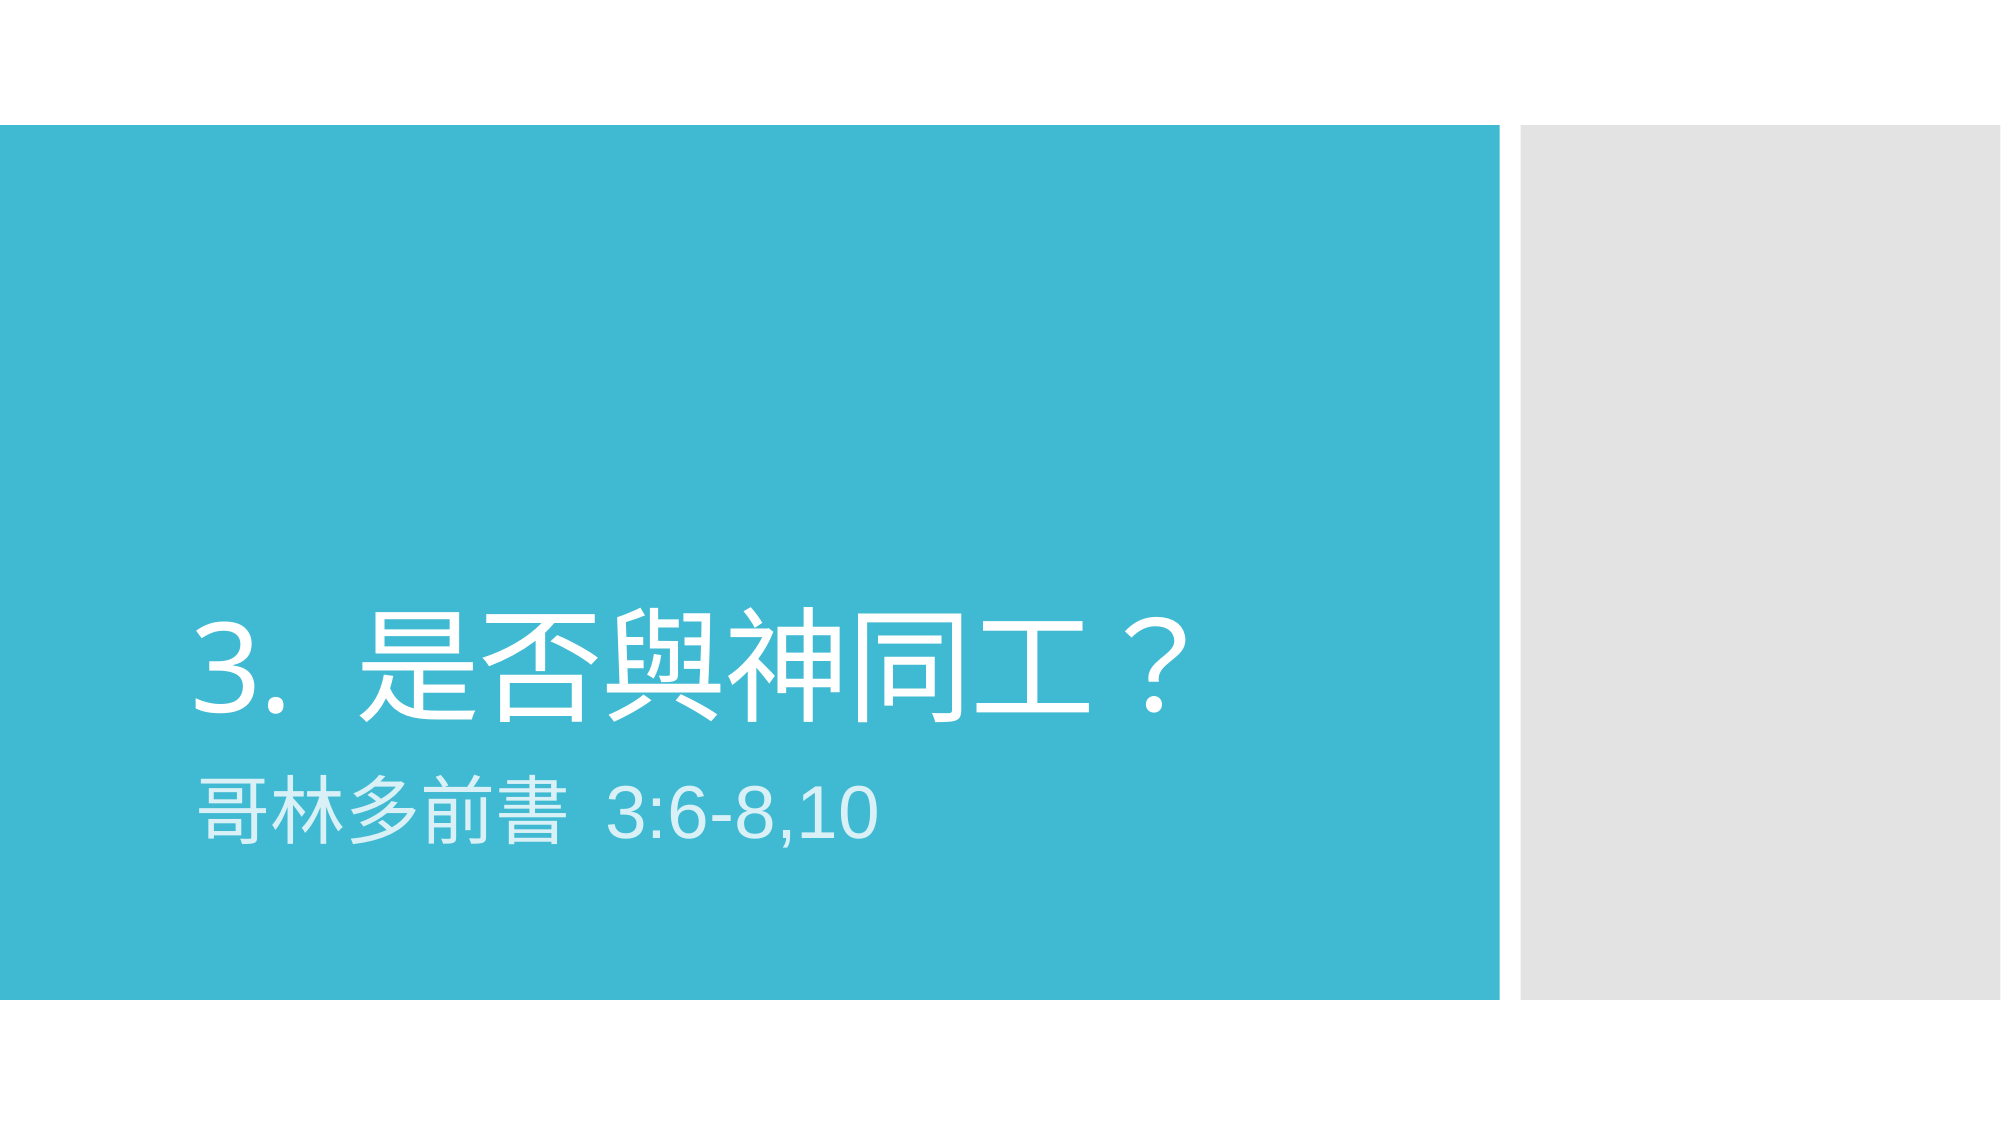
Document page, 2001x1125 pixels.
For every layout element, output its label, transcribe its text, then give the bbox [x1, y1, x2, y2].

title 3. 是否與神同工？ [175, 213, 1376, 747]
subtitle 哥林多前書 3:6-8,10 [180, 766, 1381, 917]
